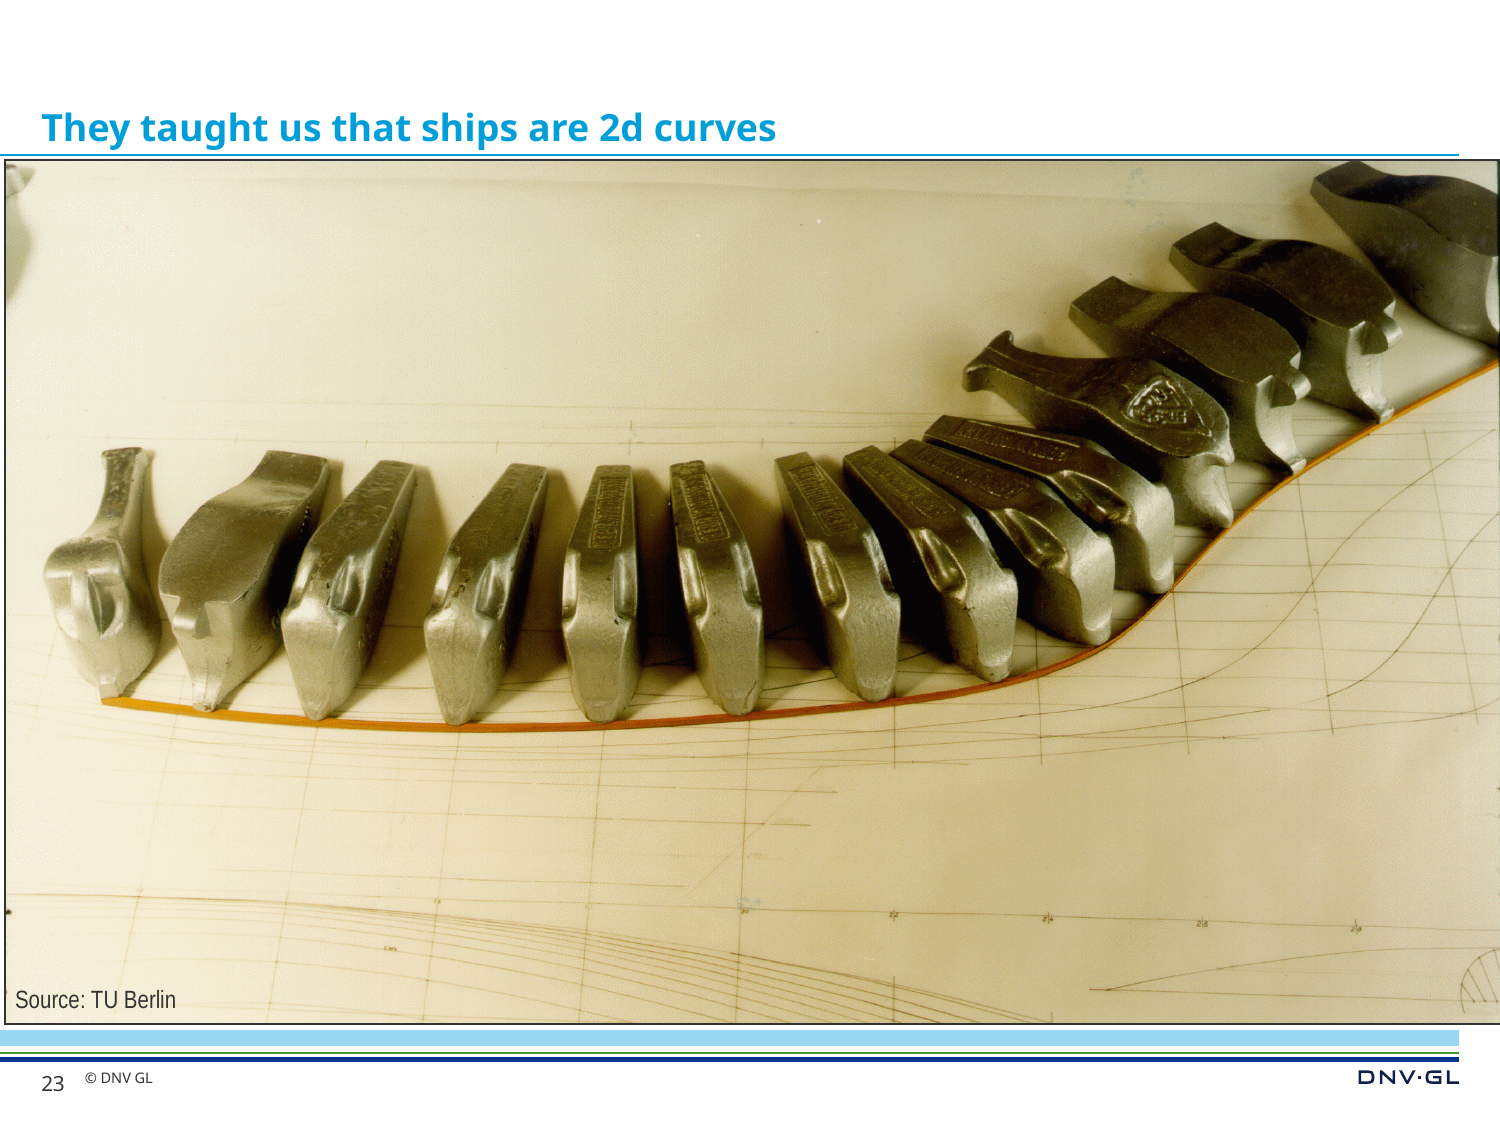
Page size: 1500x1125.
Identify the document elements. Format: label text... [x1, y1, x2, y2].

title They taught us that ships are 2d curves [41, 39, 1459, 150]
picture [5, 160, 1500, 1024]
slide_number 23 [41, 1070, 81, 1123]
